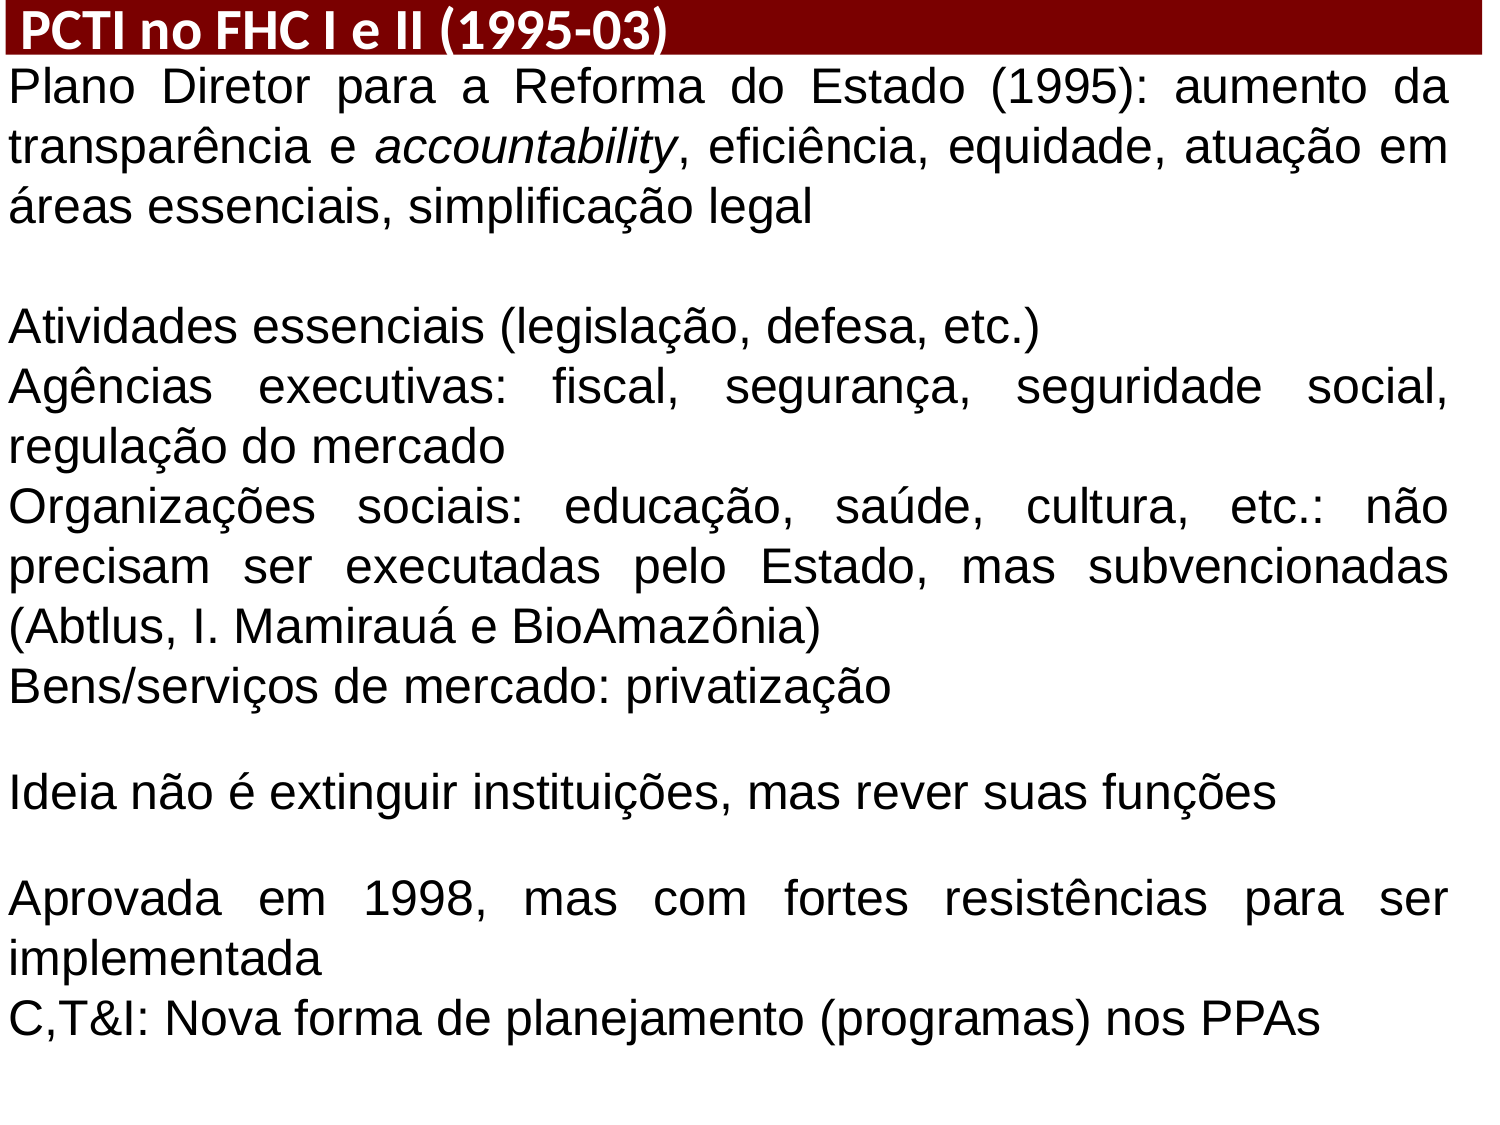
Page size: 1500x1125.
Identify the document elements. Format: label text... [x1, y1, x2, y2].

text_box Plano Diretor para a Reforma do Estado (1995): aumento da transparência e accountability, eficiência, equidade, atuação em áreas essenciais, simplificação legal Atividades essenciais (legislação, defesa, etc.) Agências executivas: fiscal, segurança, seguridade social, regulação do mercado Organizações sociais: educação, saúde, cultura, etc.: não precisam ser executadas pelo Estado, mas subvencionadas (Abtlus, I. Mamirauá e BioAmazônia) Bens/serviços de mercado: privatização Ideia não é extinguir instituições, mas rever suas funções Aprovada em 1998, mas com fortes resistências para ser implementada C,T&I: Nova forma de planejamento (programas) nos PPAs [0, 46, 1465, 1053]
text_box PCTI no FHC I e II (1995-03) [5, 0, 1483, 55]
